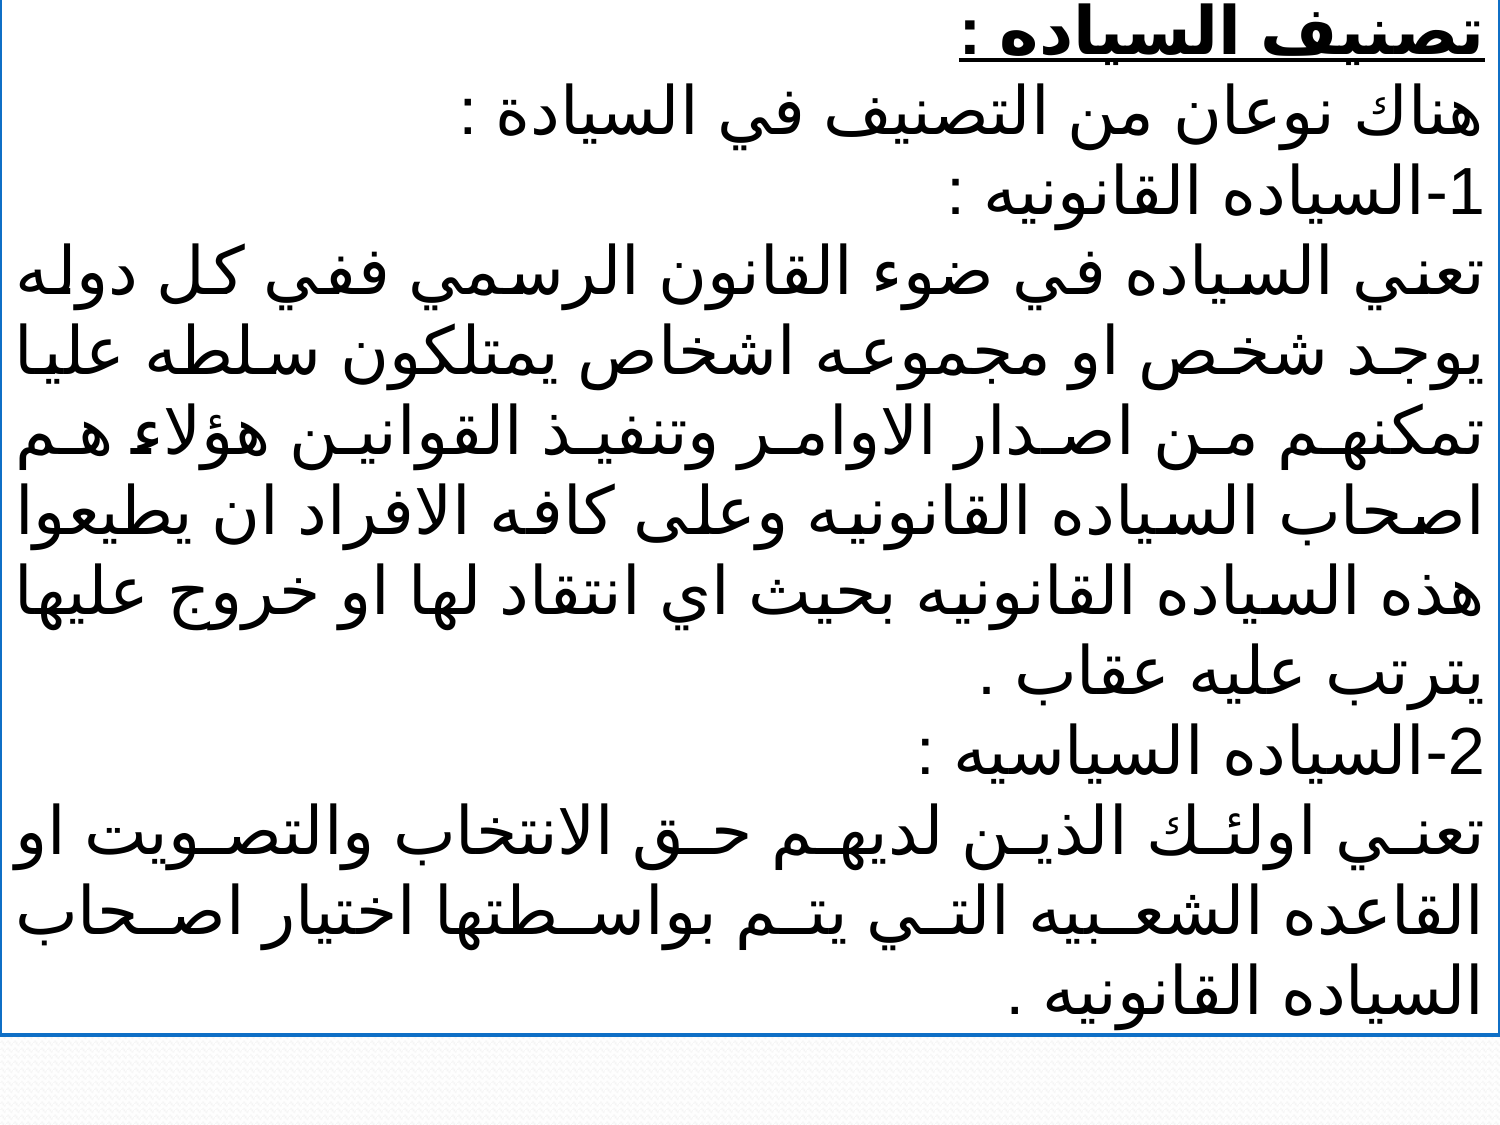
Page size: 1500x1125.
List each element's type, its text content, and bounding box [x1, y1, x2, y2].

text_box تصنيف السياده : هناك نوعان من التصنيف في السيادة : 1-السياده القانونيه : تعني السياده في ضوء القانون الرسمي ففي كل دوله يوجد شخص او مجموعه اشخاص يمتلكون سلطه عليا تمكنهم من اصدار الاوامر وتنفيذ القوانين هؤلاء هم اصحاب السياده القانونيه وعلى كافه الافراد ان يطيعوا هذه السياده القانونيه بحيث اي انتقاد لها او خروج عليها يترتب عليه عقاب . 2-السياده السياسيه : تعني اولئك الذين لديهم حق الانتخاب والتصويت او القاعده الشعبيه التي يتم بواسطتها اختيار اصحاب السياده القانونيه . [0, 0, 1500, 1037]
